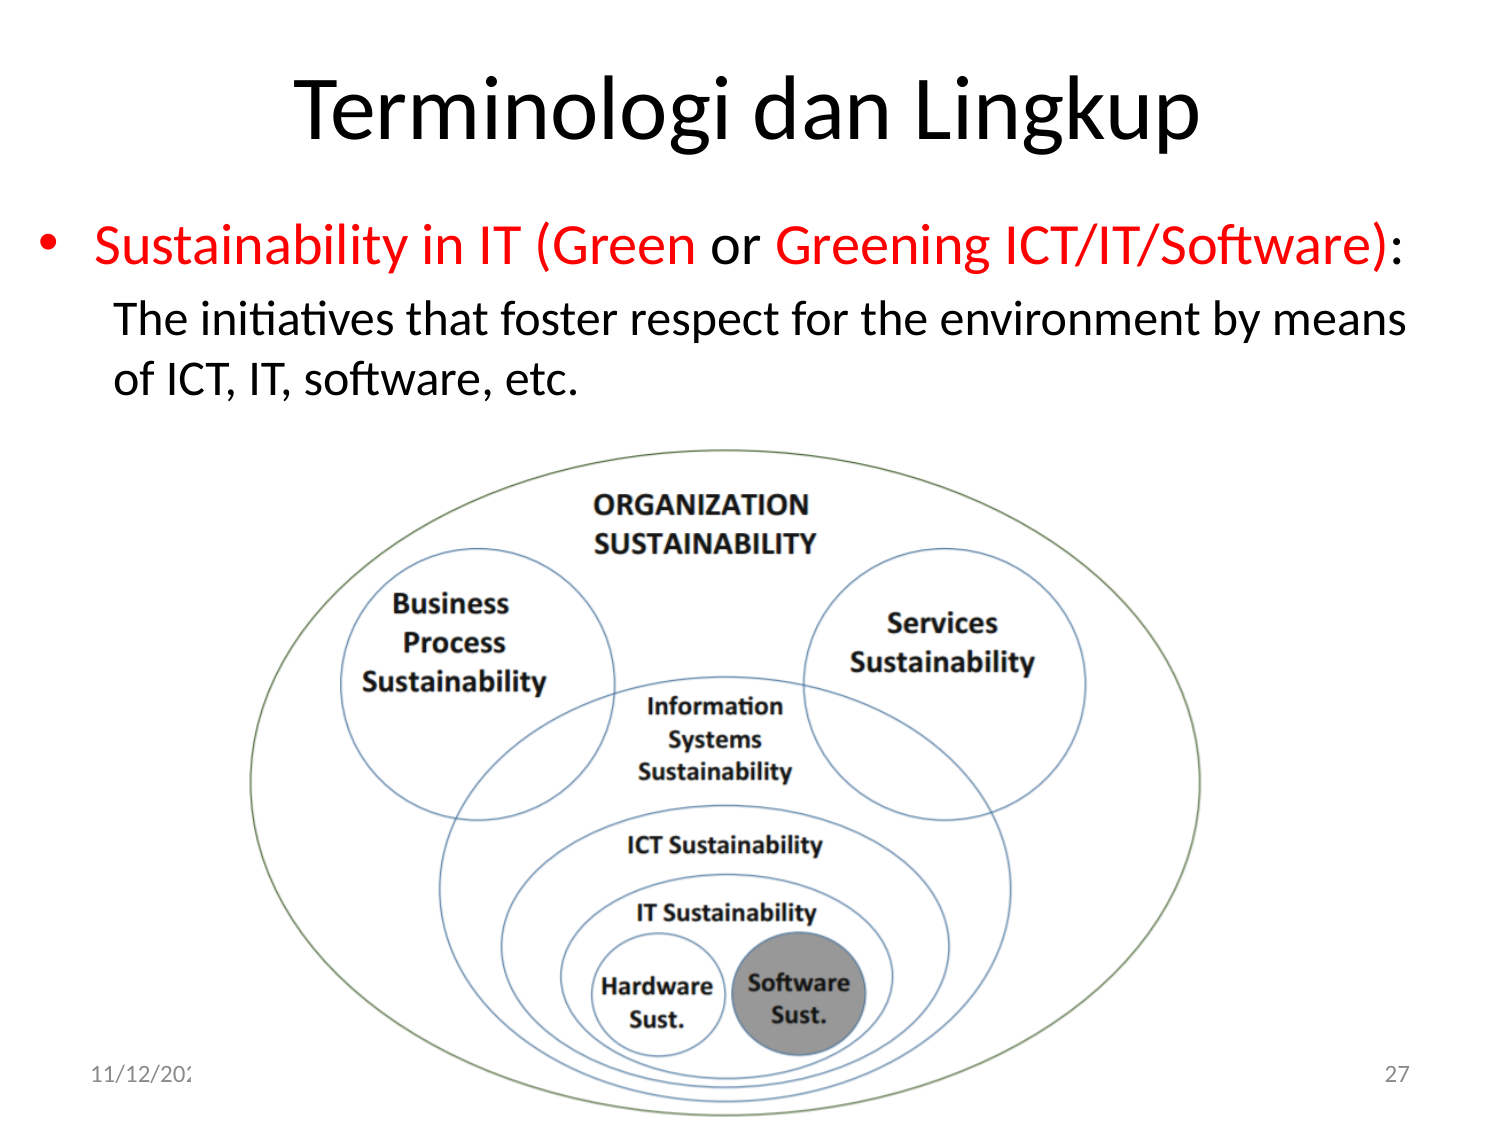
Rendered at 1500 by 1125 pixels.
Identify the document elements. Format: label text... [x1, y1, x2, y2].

title Terminologi dan Lingkup [73, 8, 1424, 197]
list Sustainability in IT (Green or Greening ICT/IT/Software): The initiatives that foster respect for the environment by means of ICT, IT, software, etc. [23, 198, 1474, 436]
slide_number 27 [1217, 1042, 1425, 1103]
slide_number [75, 1042, 186, 1103]
picture [191, 446, 1213, 1125]
